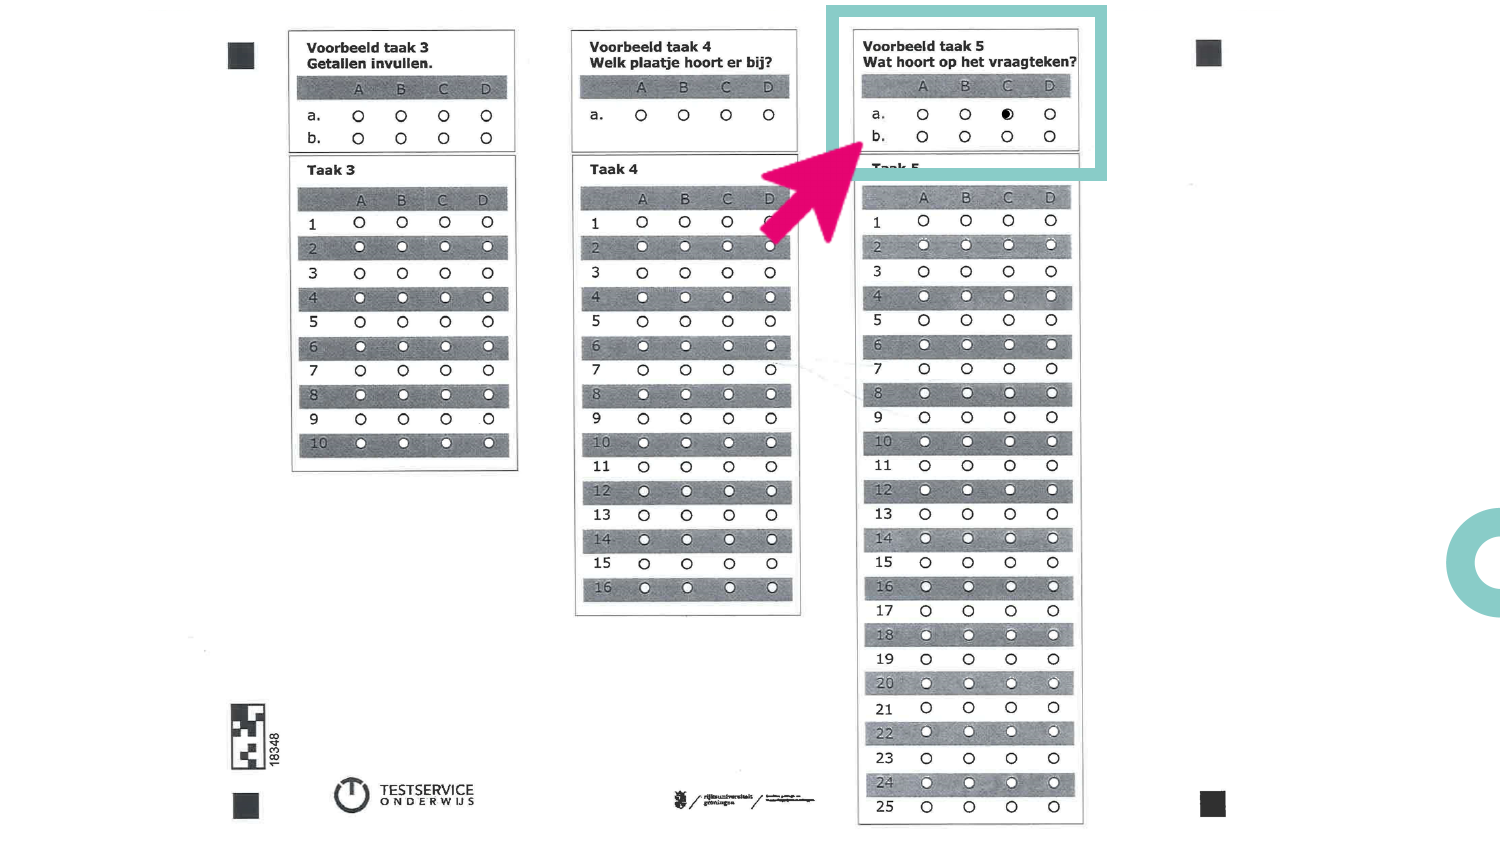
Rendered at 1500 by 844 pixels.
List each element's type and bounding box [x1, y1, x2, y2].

text_box [722, 10, 1101, 283]
picture [0, 0, 1500, 844]
